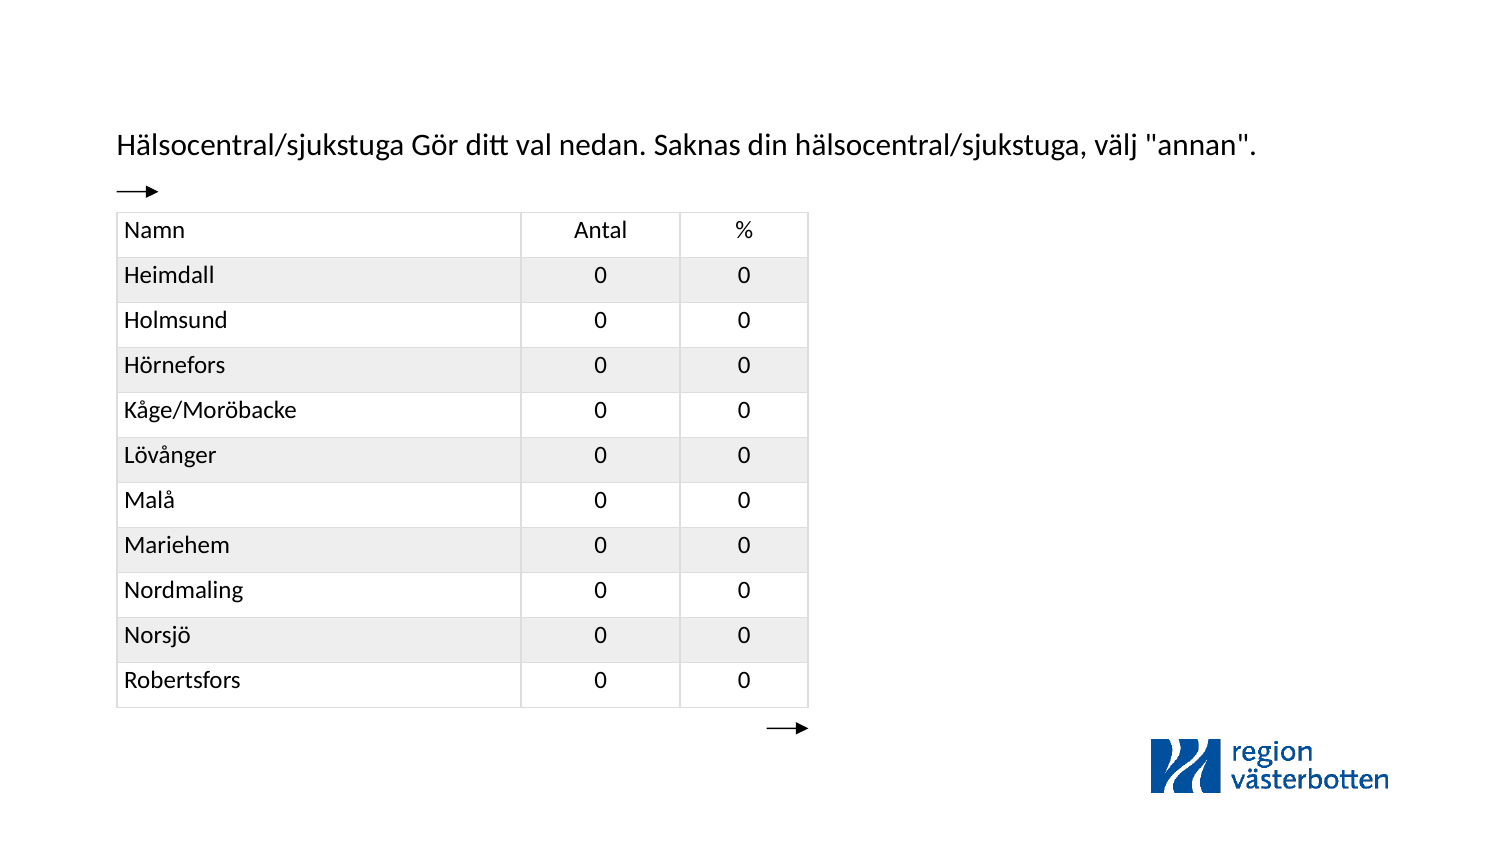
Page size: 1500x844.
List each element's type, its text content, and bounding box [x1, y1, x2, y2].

text_box [766, 722, 809, 735]
table_cell 0 [522, 663, 679, 707]
table_cell 0 [681, 573, 807, 617]
table_header % [681, 213, 807, 257]
text_box [116, 185, 159, 198]
table_cell Mariehem [118, 528, 520, 572]
picture [1151, 739, 1388, 793]
table_cell 0 [522, 528, 679, 572]
table_cell 0 [522, 618, 679, 662]
table_cell Holmsund [118, 303, 520, 347]
table_cell Heimdall [118, 258, 520, 302]
table_cell 0 [522, 258, 679, 302]
table_cell 0 [681, 528, 807, 572]
table_cell 0 [522, 483, 679, 527]
table_cell Robertsfors [118, 663, 520, 707]
table_cell Malå [118, 483, 520, 527]
table_cell 0 [681, 483, 807, 527]
table_header Antal [522, 213, 679, 257]
table_cell Lövånger [118, 438, 520, 482]
table_cell 0 [681, 663, 807, 707]
table_cell Nordmaling [118, 573, 520, 617]
table_cell 0 [522, 348, 679, 392]
table_cell 0 [522, 573, 679, 617]
table_cell 0 [681, 258, 807, 302]
table_cell 0 [522, 438, 679, 482]
table_cell 0 [681, 618, 807, 662]
table_cell 0 [681, 438, 807, 482]
table_header Namn [118, 213, 520, 257]
table_cell Kåge/Moröbacke [118, 393, 520, 437]
table_cell Hörnefors [118, 348, 520, 392]
table_cell 0 [681, 393, 807, 437]
text_box Hälsocentral/sjukstuga Gör ditt val nedan. Saknas din hälsocentral/sjukstuga, välj "annan". [115, 115, 1388, 171]
table_cell 0 [681, 303, 807, 347]
table_cell 0 [522, 393, 679, 437]
table_cell 0 [681, 348, 807, 392]
table_cell Norsjö [118, 618, 520, 662]
table_cell 0 [522, 303, 679, 347]
